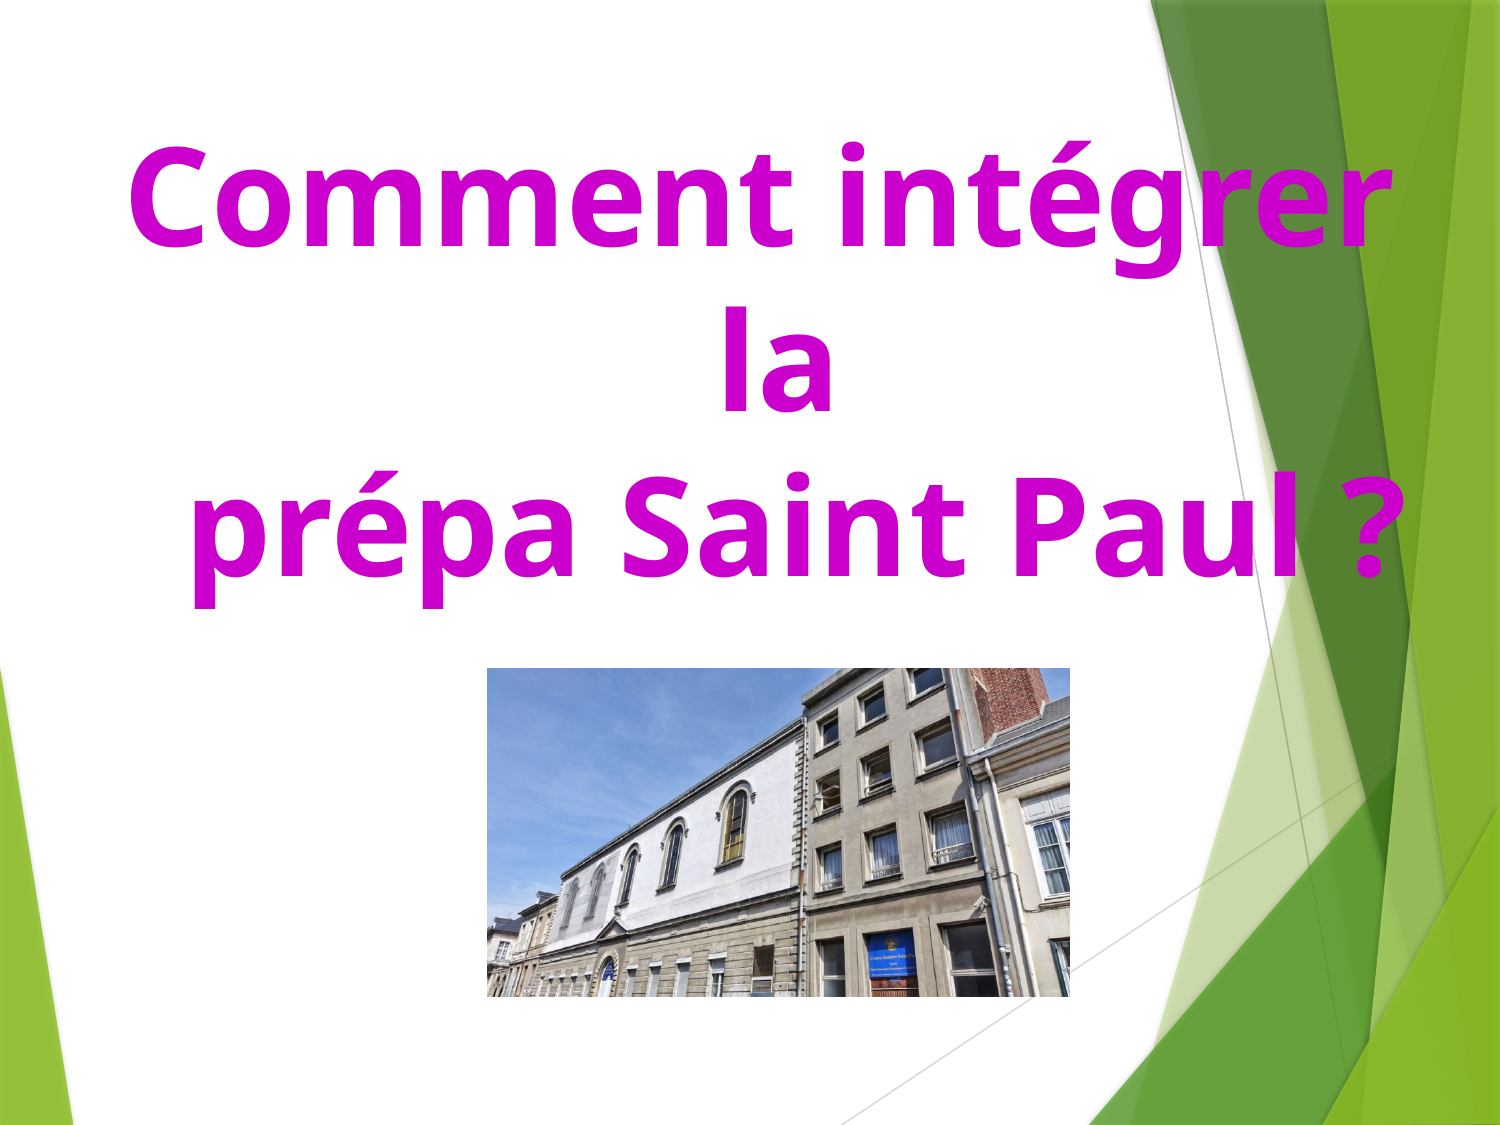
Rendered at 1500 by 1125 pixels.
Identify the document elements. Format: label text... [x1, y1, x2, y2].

text_box Comment intégrer la prépa Saint Paul ? [109, 101, 1448, 612]
picture [486, 668, 1071, 997]
